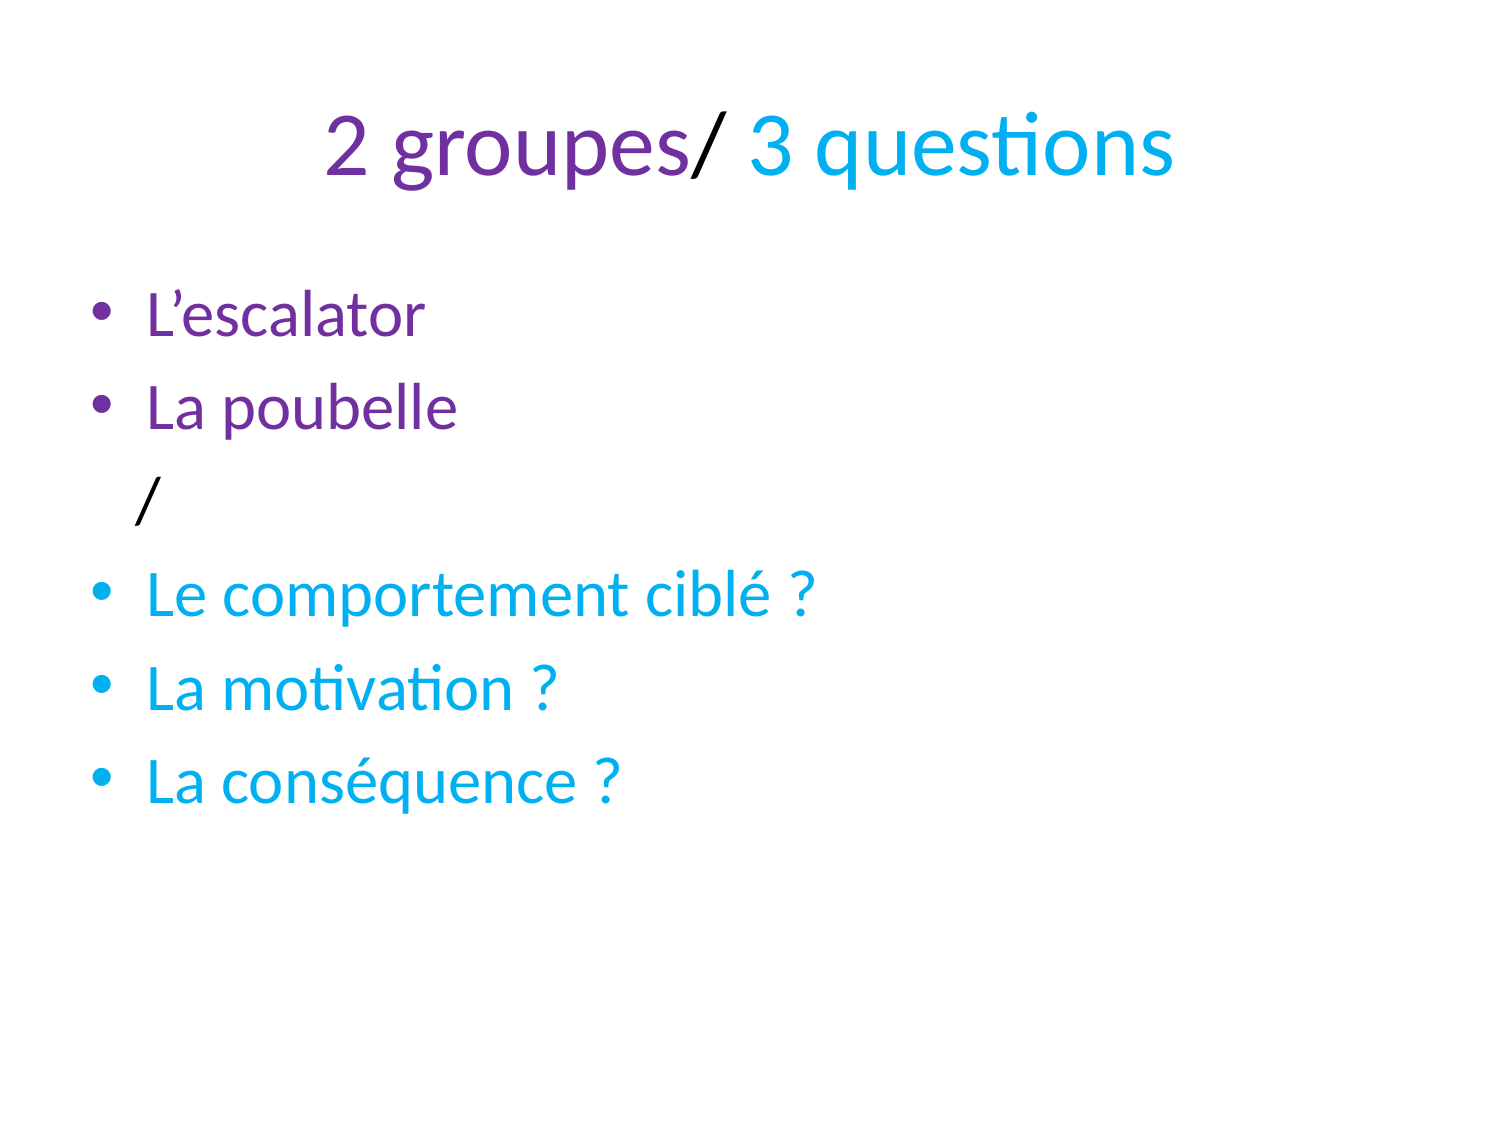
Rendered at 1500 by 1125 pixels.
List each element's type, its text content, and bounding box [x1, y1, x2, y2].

list L’escalator La poubelle / Le comportement ciblé ? La motivation ? La conséquence ? [75, 262, 1425, 1005]
title 2 groupes/ 3 questions [75, 45, 1425, 233]
